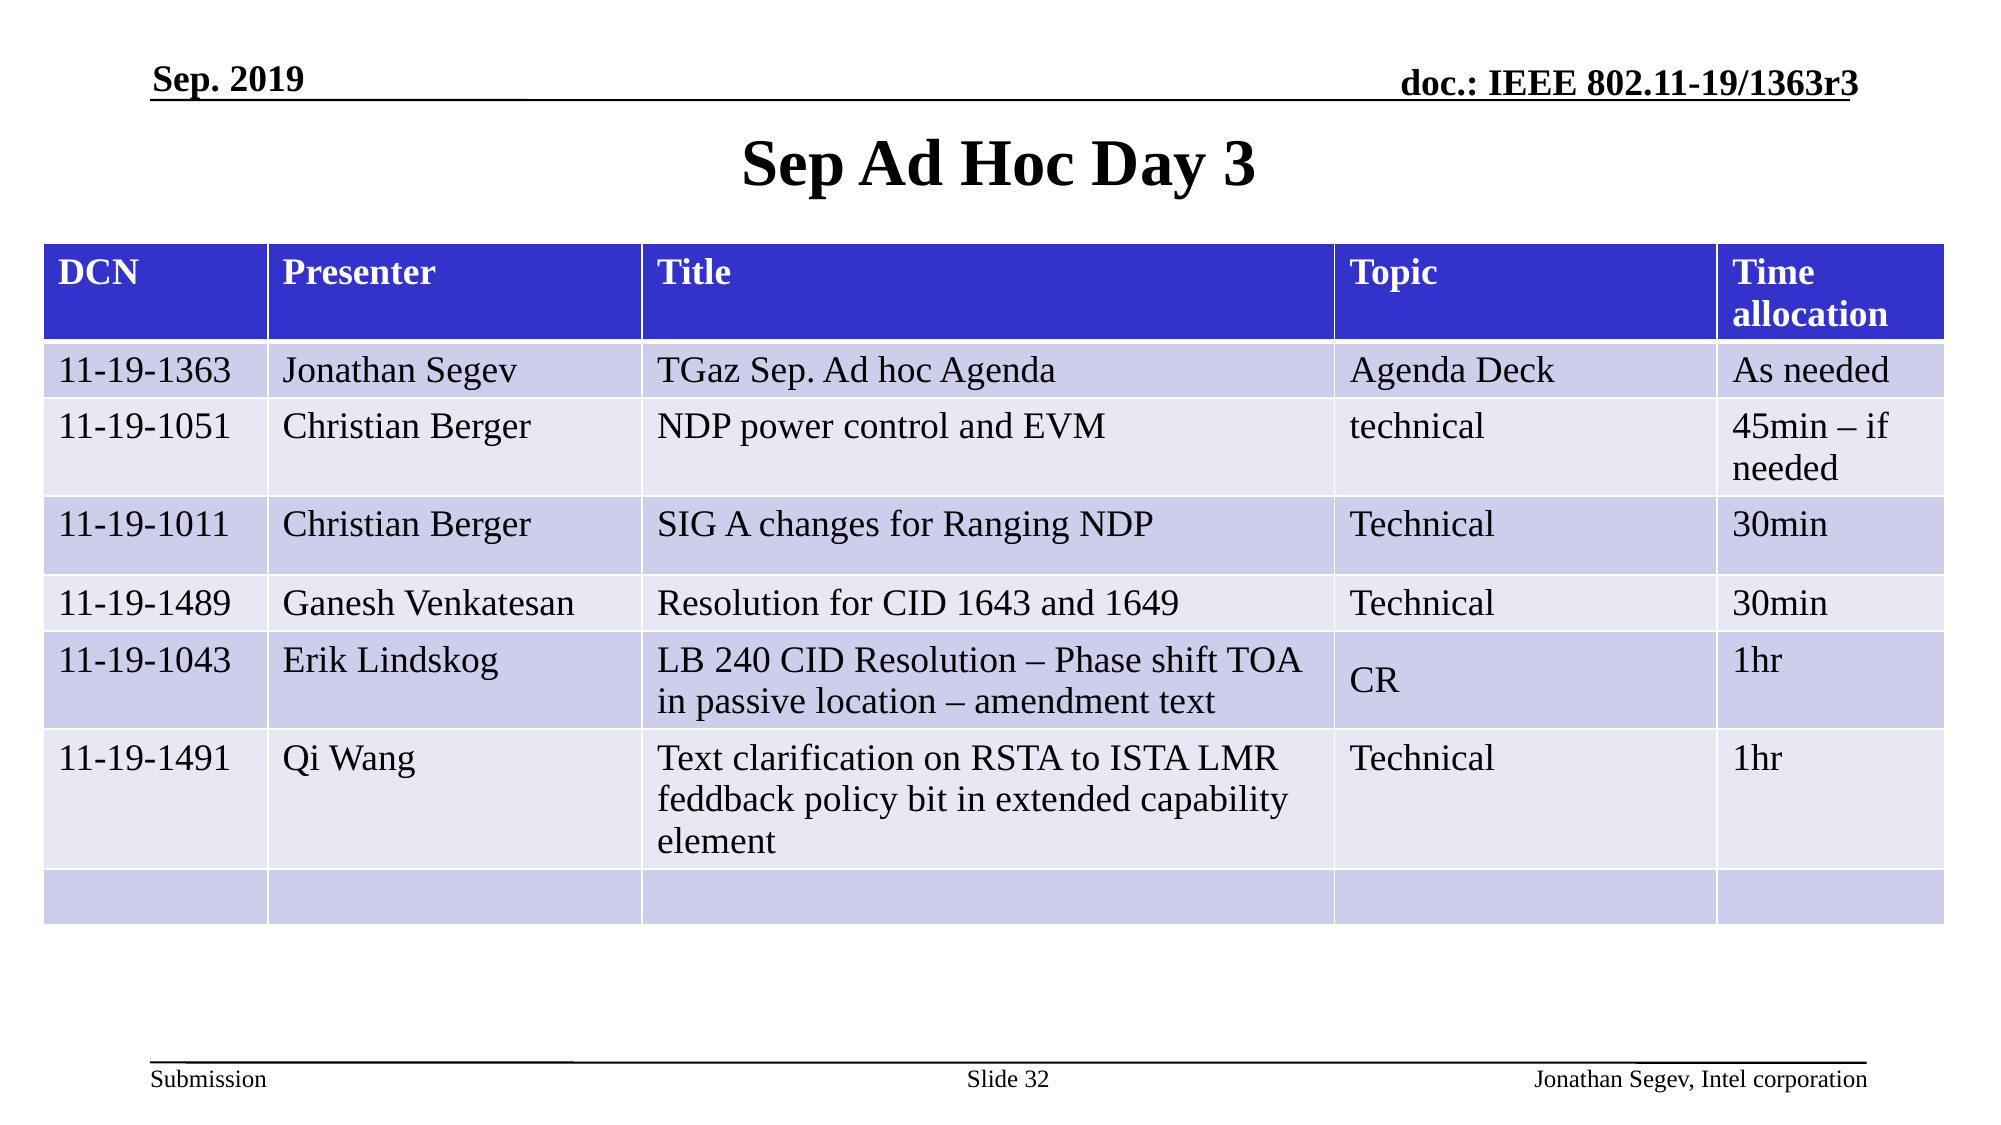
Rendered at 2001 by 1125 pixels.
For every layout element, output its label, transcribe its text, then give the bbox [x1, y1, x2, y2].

table_cell Technical [1335, 730, 1716, 868]
table_header DCN [44, 244, 267, 339]
table_cell [44, 870, 267, 924]
table_cell 11-19-1051 [44, 399, 267, 495]
table_cell Christian Berger [269, 399, 641, 495]
table_cell TGaz Sep. Ad hoc Agenda [643, 344, 1334, 397]
table_cell Ganesh Venkatesan [269, 576, 641, 630]
table_cell 45min – if needed [1718, 399, 1944, 495]
table_cell NDP power control and EVM [643, 399, 1334, 495]
table_cell Agenda Deck [1335, 344, 1716, 397]
table_cell LB 240 CID Resolution – Phase shift TOA in passive location – amendment text [643, 632, 1334, 728]
table_cell 1hr [1718, 730, 1944, 868]
table_cell CR [1335, 632, 1716, 728]
table_cell 11-19-1011 [44, 497, 267, 574]
table_cell [269, 870, 641, 924]
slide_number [152, 54, 563, 100]
table_cell Jonathan Segev [269, 344, 641, 397]
title Sep Ad Hoc Day 3 [149, 112, 1850, 205]
table_header Title [643, 244, 1334, 339]
table_cell Qi Wang [269, 730, 641, 868]
slide_number Slide 32 [950, 1061, 1067, 1123]
table_cell [1718, 870, 1944, 924]
table_cell 11-19-1489 [44, 576, 267, 630]
table_cell Resolution for CID 1643 and 1649 [643, 576, 1334, 630]
table_cell Erik Lindskog [269, 632, 641, 728]
table_cell [1335, 870, 1716, 924]
table_cell SIG A changes for Ranging NDP [643, 497, 1334, 574]
table_header Topic [1335, 244, 1716, 339]
table_cell As needed [1718, 344, 1944, 397]
table_cell 11-19-1363 [44, 344, 267, 397]
table_cell Technical [1335, 497, 1716, 574]
table_cell [643, 870, 1334, 924]
footer Jonathan Segev, Intel corporation [1171, 1061, 1869, 1093]
table_header Presenter [269, 244, 641, 339]
table_cell 11-19-1491 [44, 730, 267, 868]
table_cell 11-19-1043 [44, 632, 267, 728]
table_cell 30min [1718, 497, 1944, 574]
table_cell 30min [1718, 576, 1944, 630]
table_cell 1hr [1718, 632, 1944, 728]
table_cell Christian Berger [269, 497, 641, 574]
table_cell Technical [1335, 576, 1716, 630]
table_cell Text clarification on RSTA to ISTA LMR feddback policy bit in extended capability element [643, 730, 1334, 868]
table_header Time allocation [1718, 244, 1944, 339]
table_cell technical [1335, 399, 1716, 495]
